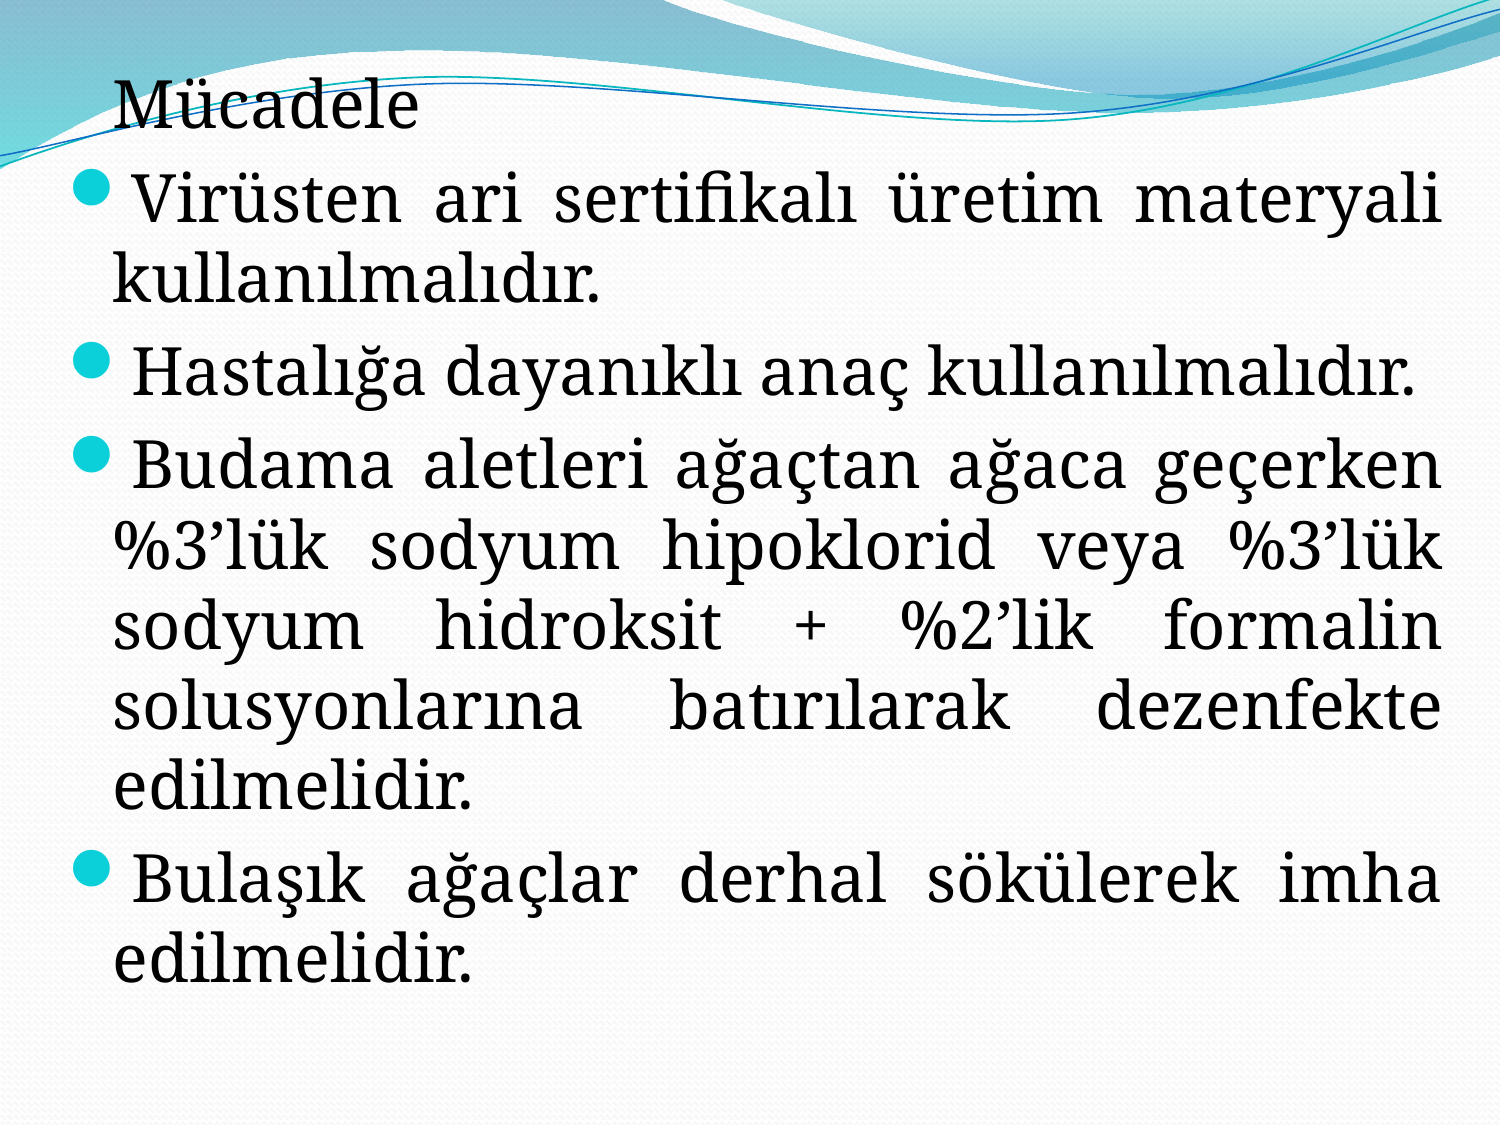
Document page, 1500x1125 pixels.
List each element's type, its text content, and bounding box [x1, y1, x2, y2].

list Mücadele Virüsten ari sertifikalı üretim materyali kullanılmalıdır. Hastalığa dayanıklı anaç kullanılmalıdır. Budama aletleri ağaçtan ağaca geçerken %3’lük sodyum hipoklorid veya %3’lük sodyum hidroksit + %2’lik formalin solusyonlarına batırılarak dezenfekte edilmelidir. Bulaşık ağaçlar derhal sökülerek imha edilmelidir. [53, 54, 1459, 1071]
